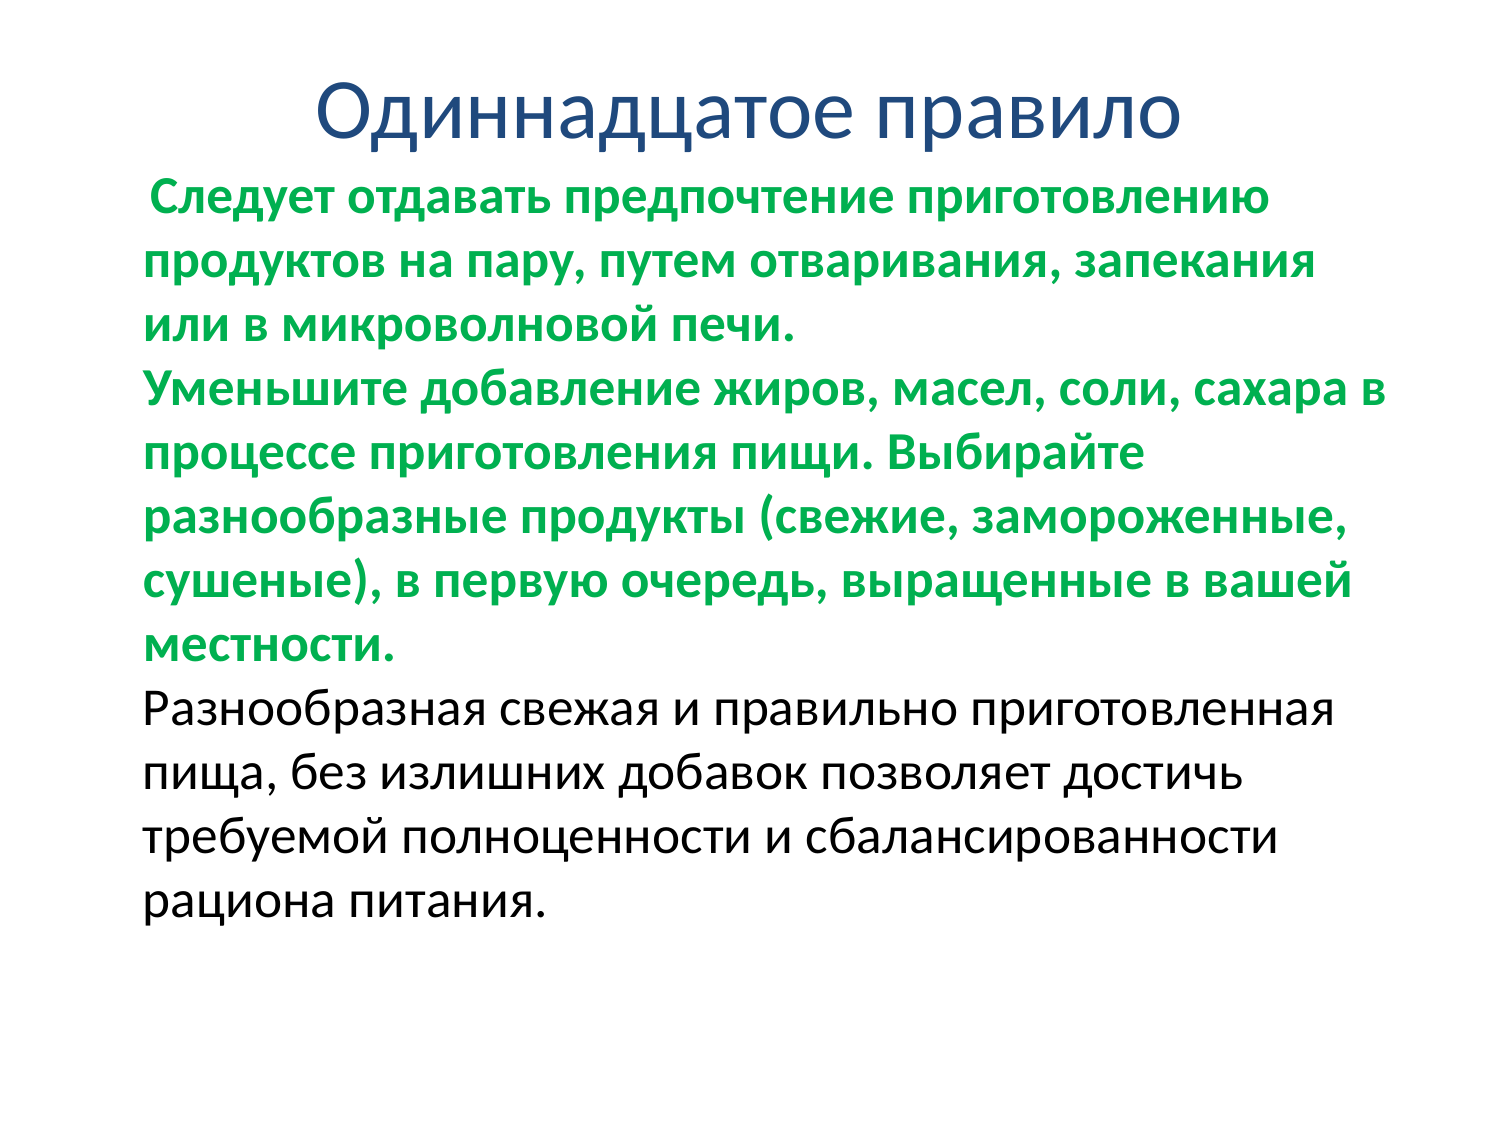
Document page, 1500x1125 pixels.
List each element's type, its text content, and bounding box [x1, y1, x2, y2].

title Одиннадцатое правило [75, 45, 1425, 152]
list Следует отдавать предпочтение приготовлению продуктов на пару, путем отваривания, запекания или в микроволновой печи. Уменьшите добавление жиров, масел, соли, сахара в процессе приготовления пищи. Выбирайте разнообразные продукты (свежие, замороженные, сушеные), в первую очередь, выращенные в вашей местности. Разнообразная свежая и правильно приготовленная пища, без излишних добавок позволяет достичь требуемой полноценности и сбалансированности рациона питания. [75, 152, 1425, 1005]
